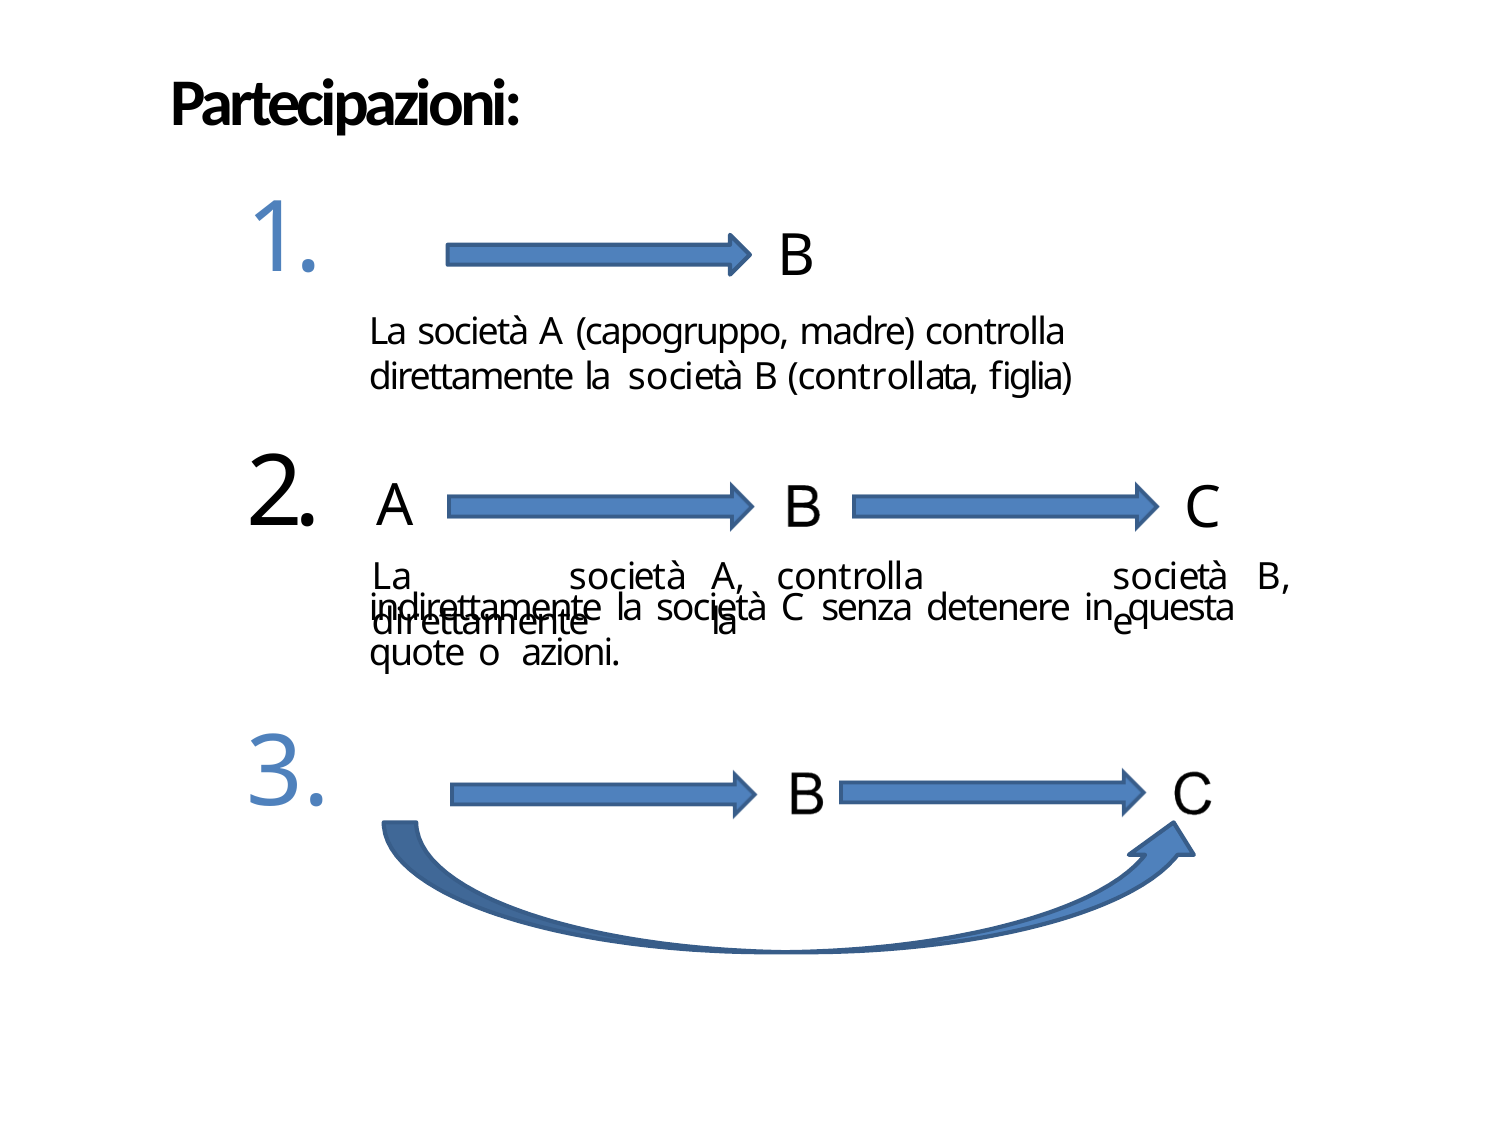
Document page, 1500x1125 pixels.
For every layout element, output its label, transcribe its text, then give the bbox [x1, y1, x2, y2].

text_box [445, 232, 753, 277]
text_box 1. A [244, 217, 402, 292]
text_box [447, 451, 1161, 576]
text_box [381, 739, 1249, 955]
text_box indirettamente la società C senza detenere in questa quote o azioni. [366, 580, 1334, 673]
text_box La società A (capogruppo, madre) controlla direttamente la società B (controllata, figlia) [366, 304, 1264, 397]
title Partecipazioni: [147, 2, 544, 193]
text_box 2. A La società A, controlla direttamente la [244, 441, 1080, 642]
text_box C società B, e [1110, 447, 1337, 642]
text_box B [775, 215, 812, 288]
text_box 3. A [244, 751, 376, 826]
